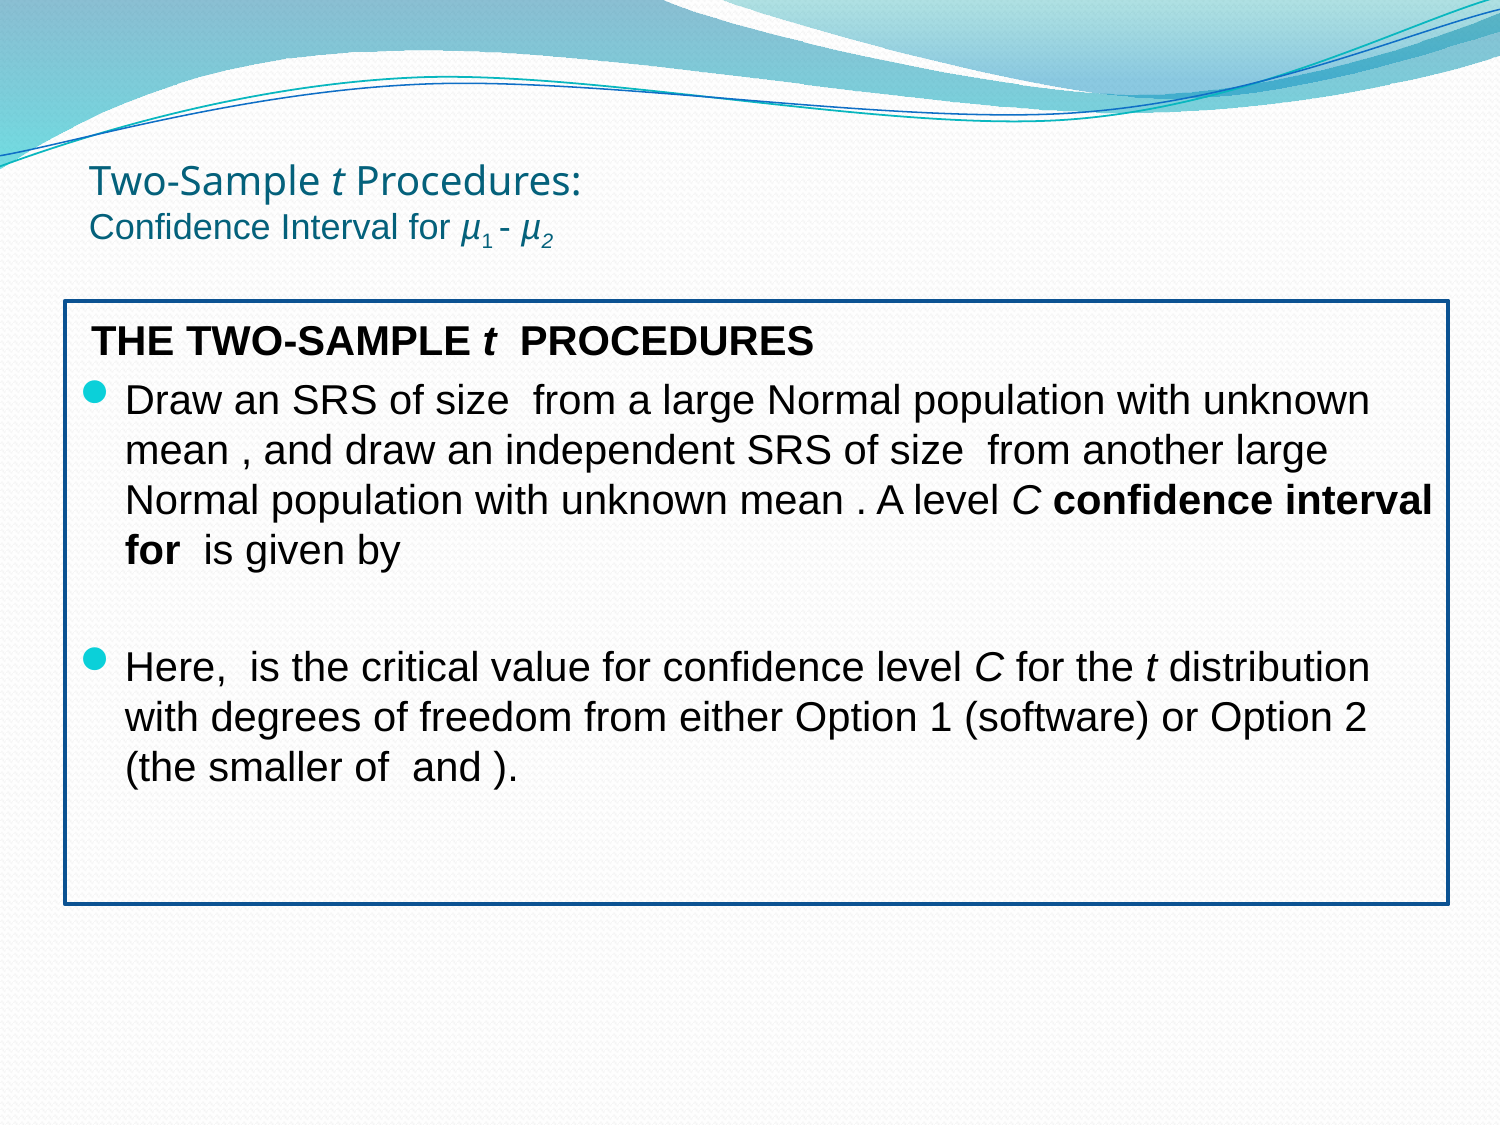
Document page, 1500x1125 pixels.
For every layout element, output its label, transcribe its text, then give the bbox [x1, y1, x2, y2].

title Two-Sample t Procedures: Confidence Interval for µ1 - µ2 [88, 146, 1364, 253]
text_box [63, 299, 1450, 906]
